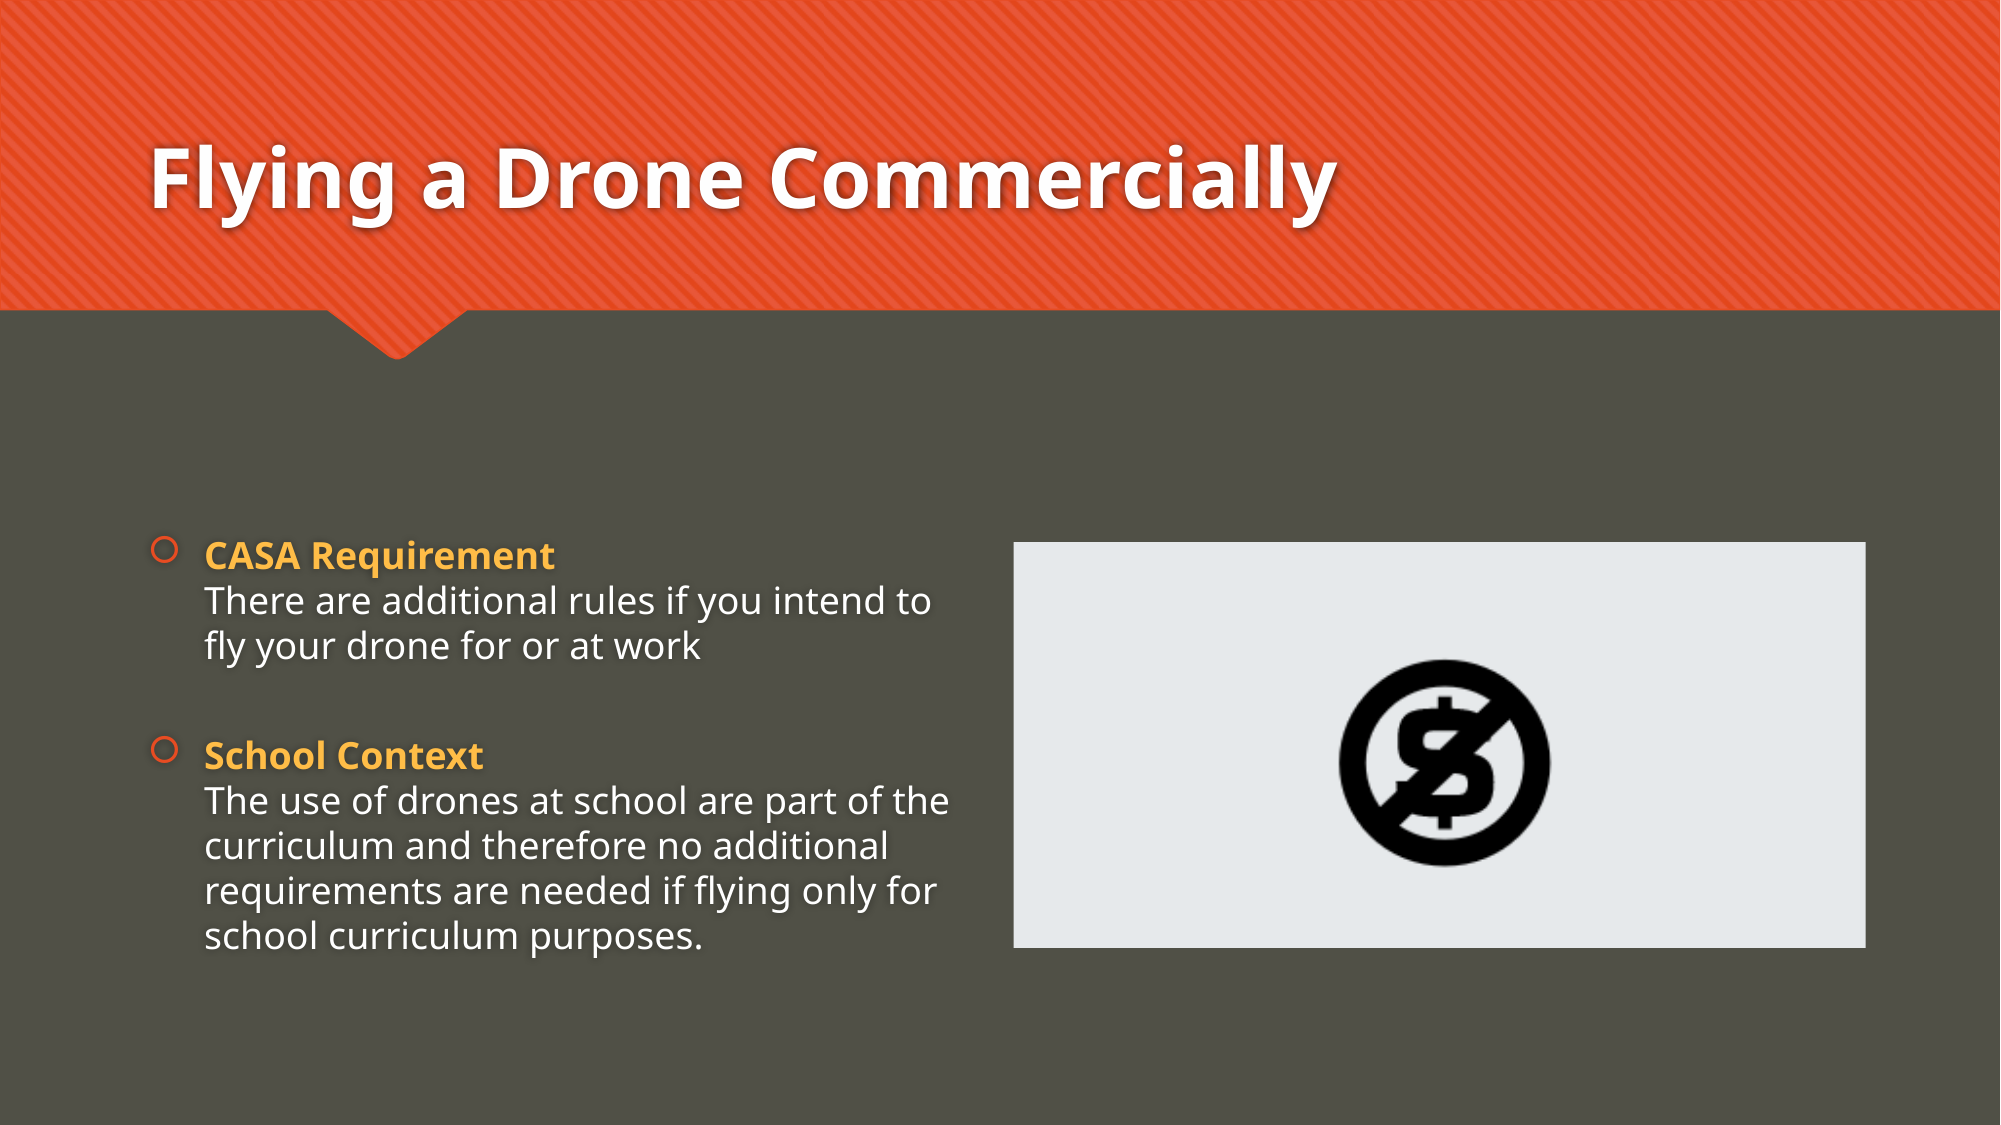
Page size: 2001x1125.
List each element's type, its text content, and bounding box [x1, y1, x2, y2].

picture [1013, 541, 1866, 948]
list CASA Requirement There are additional rules if you intend to fly your drone for or at work School Context The use of drones at school are part of the curriculum and therefore no additional requirements are needed if flying only for school curriculum purposes. [132, 506, 984, 983]
title Flying a Drone Commercially [132, 73, 1868, 233]
